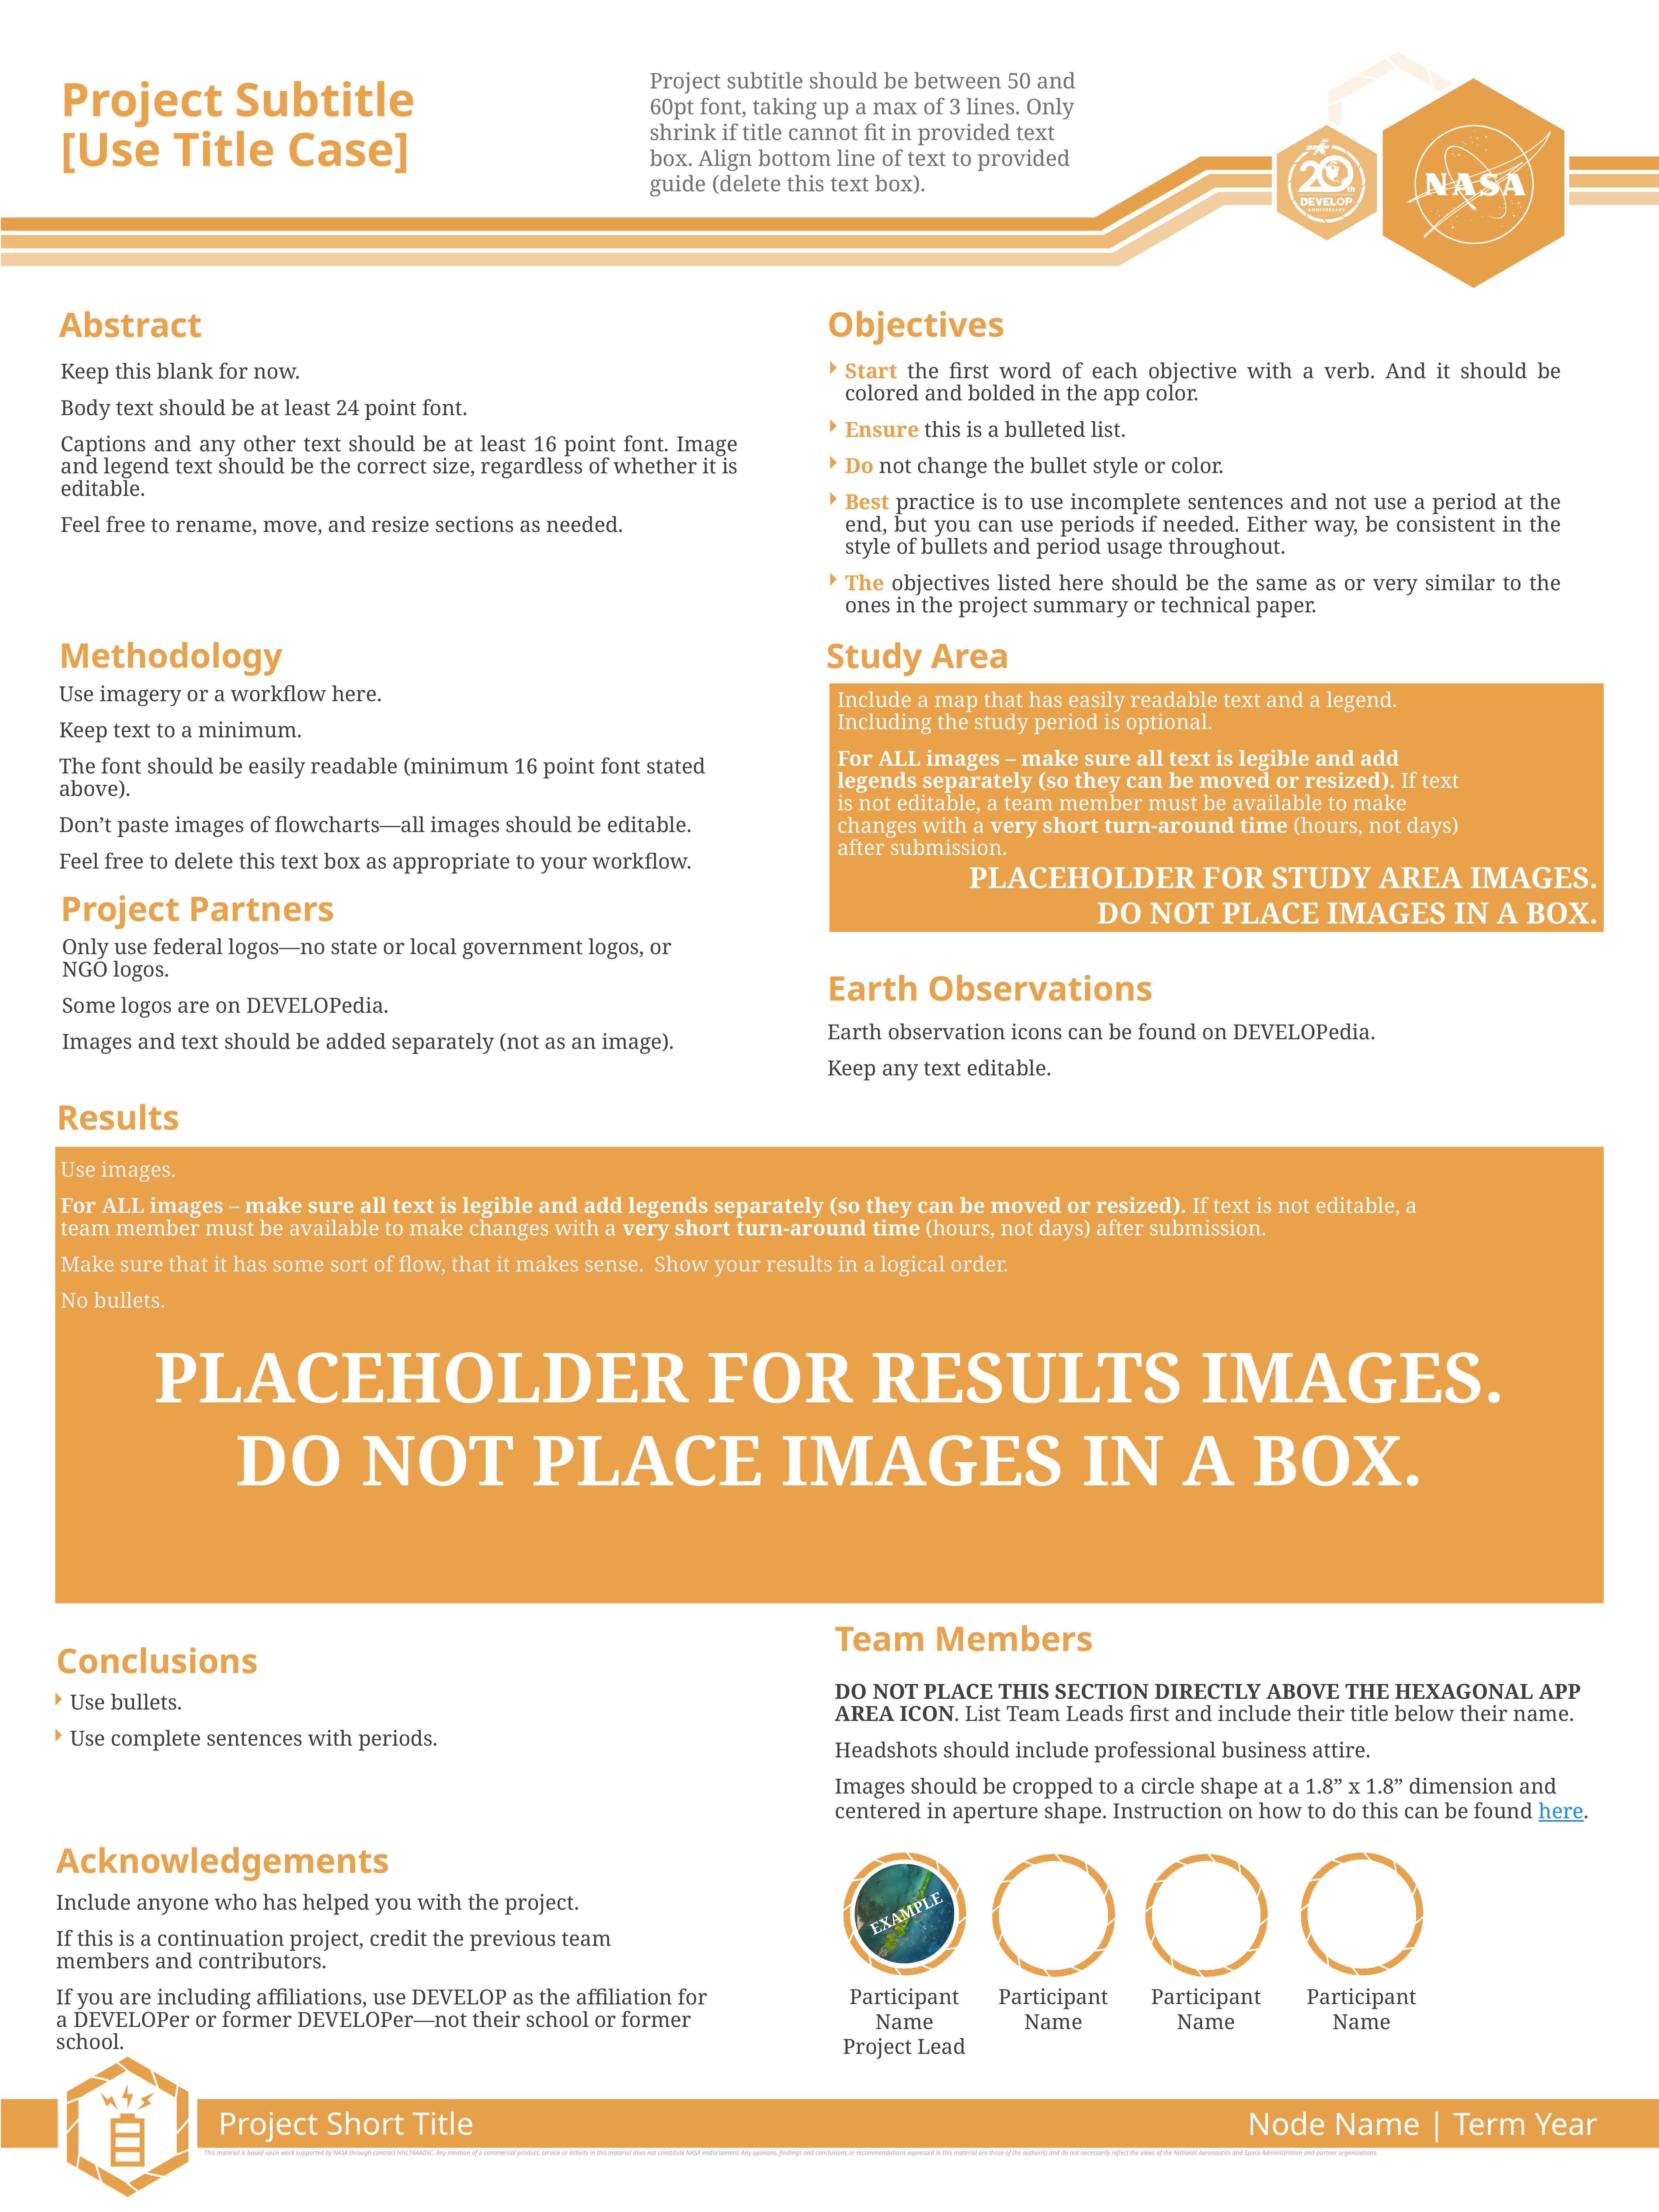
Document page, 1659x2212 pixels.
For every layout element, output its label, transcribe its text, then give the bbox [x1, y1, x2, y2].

text_box Abstract [53, 300, 750, 347]
text_box Project Partners [55, 894, 553, 931]
text_box DO NOT PLACE THIS SECTION DIRECTLY ABOVE THE HEXAGONAL APP AREA ICON. List Team Leads first and include their title below their name. Headshots should include professional business attire. Images should be cropped to a circle shape at a 1.8” x 1.8” dimension and centered in aperture shape. Instruction on how to do this can be found here. [829, 1678, 1604, 1841]
text_box Participant Name [1271, 1981, 1453, 2056]
list Project Subtitle [Use Title Case] [55, 25, 1097, 227]
text_box Objectives [822, 300, 1320, 347]
text_box Use images. For ALL images – make sure all text is legible and add legends separately (so they can be moved or resized). If text is not editable, a team member must be available to make changes with a very short turn-around time (hours, not days) after submission. Make sure that it has some sort of flow, that it makes sense. Show your results in a logical order. No bullets. [55, 1156, 1441, 1585]
text_box Include a map that has easily readable text and a legend. Including the study period is optional. For ALL images – make sure all text is legible and add legends separately (so they can be moved or resized). If text is not editable, a team member must be available to make changes with a very short turn-around time (hours, not days) after submission. [832, 686, 1468, 858]
text_box Study Area [821, 669, 1319, 678]
text_box Conclusions [51, 1637, 549, 1683]
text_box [855, 1864, 954, 1964]
text_box Methodology [53, 631, 744, 677]
text_box Keep this blank for now. Body text should be at least 24 point font. Captions and any other text should be at least 16 point font. Image and legend text should be the correct size, regardless of whether it is editable. Feel free to rename, move, and resize sections as needed. [55, 358, 744, 581]
text_box Results [51, 1093, 1441, 1140]
text_box Earth observation icons can be found on DEVELOPedia. Keep any text editable. [822, 1019, 1486, 1118]
text_box Participant Name [966, 1980, 1140, 2056]
text_box Start the first word of each objective with a verb. And it should be colored and bolded in the app color. Ensure this is a bulleted list. Do not change the bullet style or color. Best practice is to use incomplete sentences and not use a period at the end, but you can use periods if needed. Either way, be consistent in the style of bullets and period usage throughout. The objectives listed here should be the same as or very similar to the ones in the project summary or technical paper. [818, 358, 1567, 669]
text_box Use imagery or a workflow here. Keep text to a minimum. The font should be easily readable (minimum 16 point font stated above). Don’t paste images of flowcharts—all images should be editable. Feel free to delete this text box as appropriate to your workflow. [53, 681, 744, 894]
text_box PLACEHOLDER FOR RESULTS IMAGES. DO NOT PLACE IMAGES IN A BOX. [55, 1147, 1604, 1604]
text_box Node Name | Term Year [992, 2098, 1604, 2147]
text_box Project subtitle should be between 50 and 60pt font, taking up a max of 3 lines. Only shrink if title cannot fit in provided text box. Align bottom line of text to provided guide (delete this text box). [644, 64, 1097, 180]
text_box PLACEHOLDER FOR STUDY AREA IMAGES. DO NOT PLACE IMAGES IN A BOX. [829, 683, 1604, 932]
text_box Use bullets. Use complete sentences with periods. [44, 1689, 792, 1867]
text_box Project Short Title [213, 2098, 900, 2147]
text_box Participant Name Project Lead [817, 1981, 966, 2056]
picture [0, 0, 1659, 2212]
text_box Participant Name [1115, 1981, 1271, 2056]
text_box Include anyone who has helped you with the project. If this is a continuation project, credit the previous team members and contributors. If you are including affiliations, use DEVELOP as the affiliation for a DEVELOPer or former DEVELOPer—not their school or former school. [51, 1889, 715, 2064]
text_box Earth Observations [822, 964, 1320, 1011]
text_box Team Members [829, 1614, 1105, 1661]
text_box Acknowledgements [51, 1867, 549, 1883]
text_box Only use federal logos—no state or local government logos, or NGO logos. Some logos are on DEVELOPedia. Images and text should be added separately (not as an image). [56, 933, 717, 1082]
